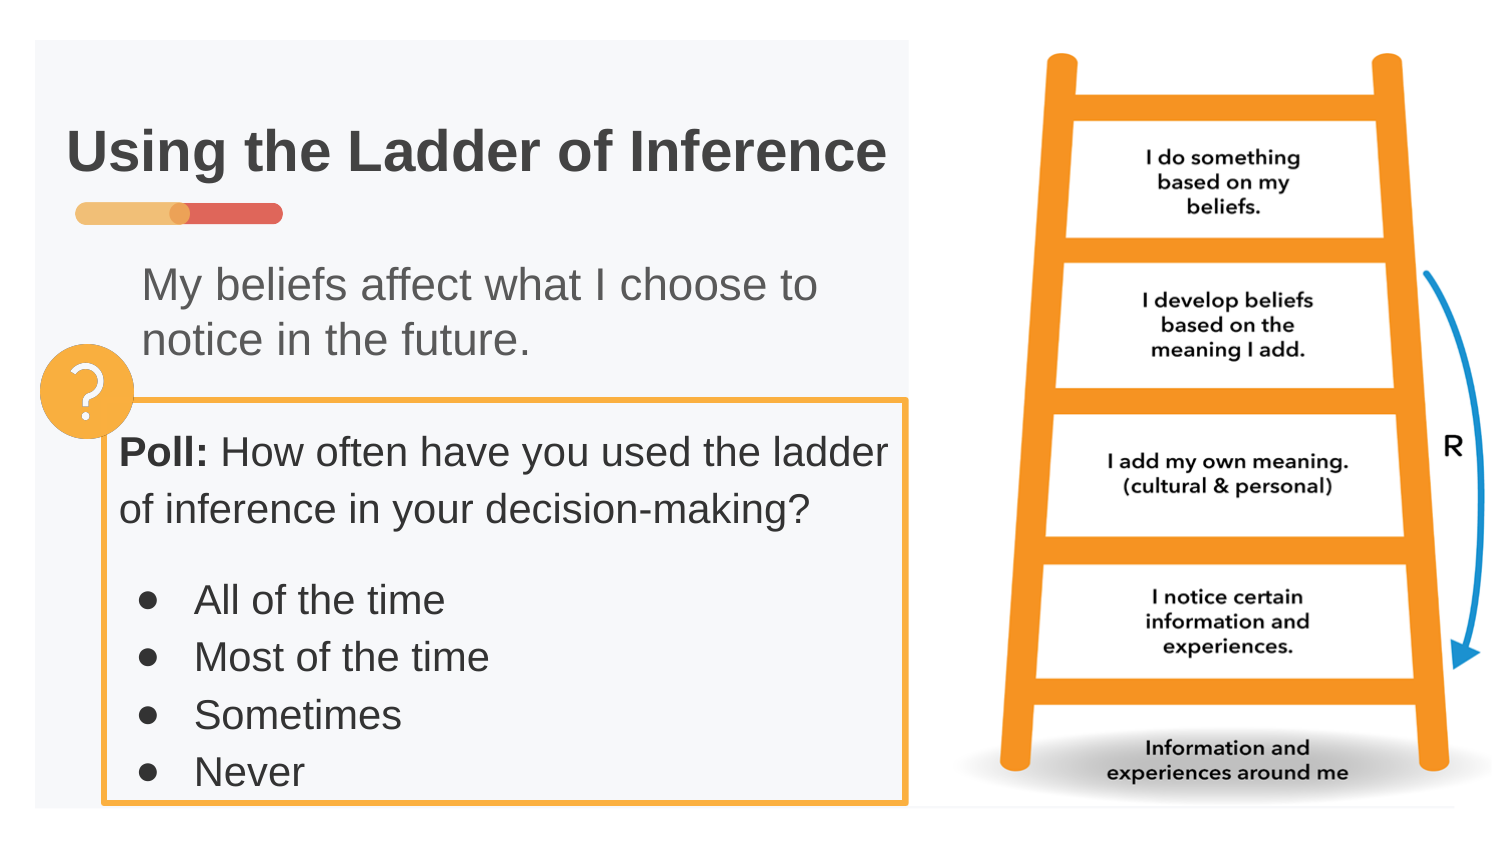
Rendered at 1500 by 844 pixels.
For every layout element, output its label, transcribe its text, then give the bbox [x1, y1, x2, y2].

picture [908, 30, 1492, 807]
list My beliefs affect what I choose to notice in the future. [126, 239, 875, 399]
picture [40, 344, 134, 439]
picture [75, 202, 283, 225]
title Using the Ladder of Inference [51, 98, 903, 193]
list Poll: How often have you used the ladder of inference in your decision-making? All of the time Most of the time Sometimes Never [103, 401, 903, 804]
